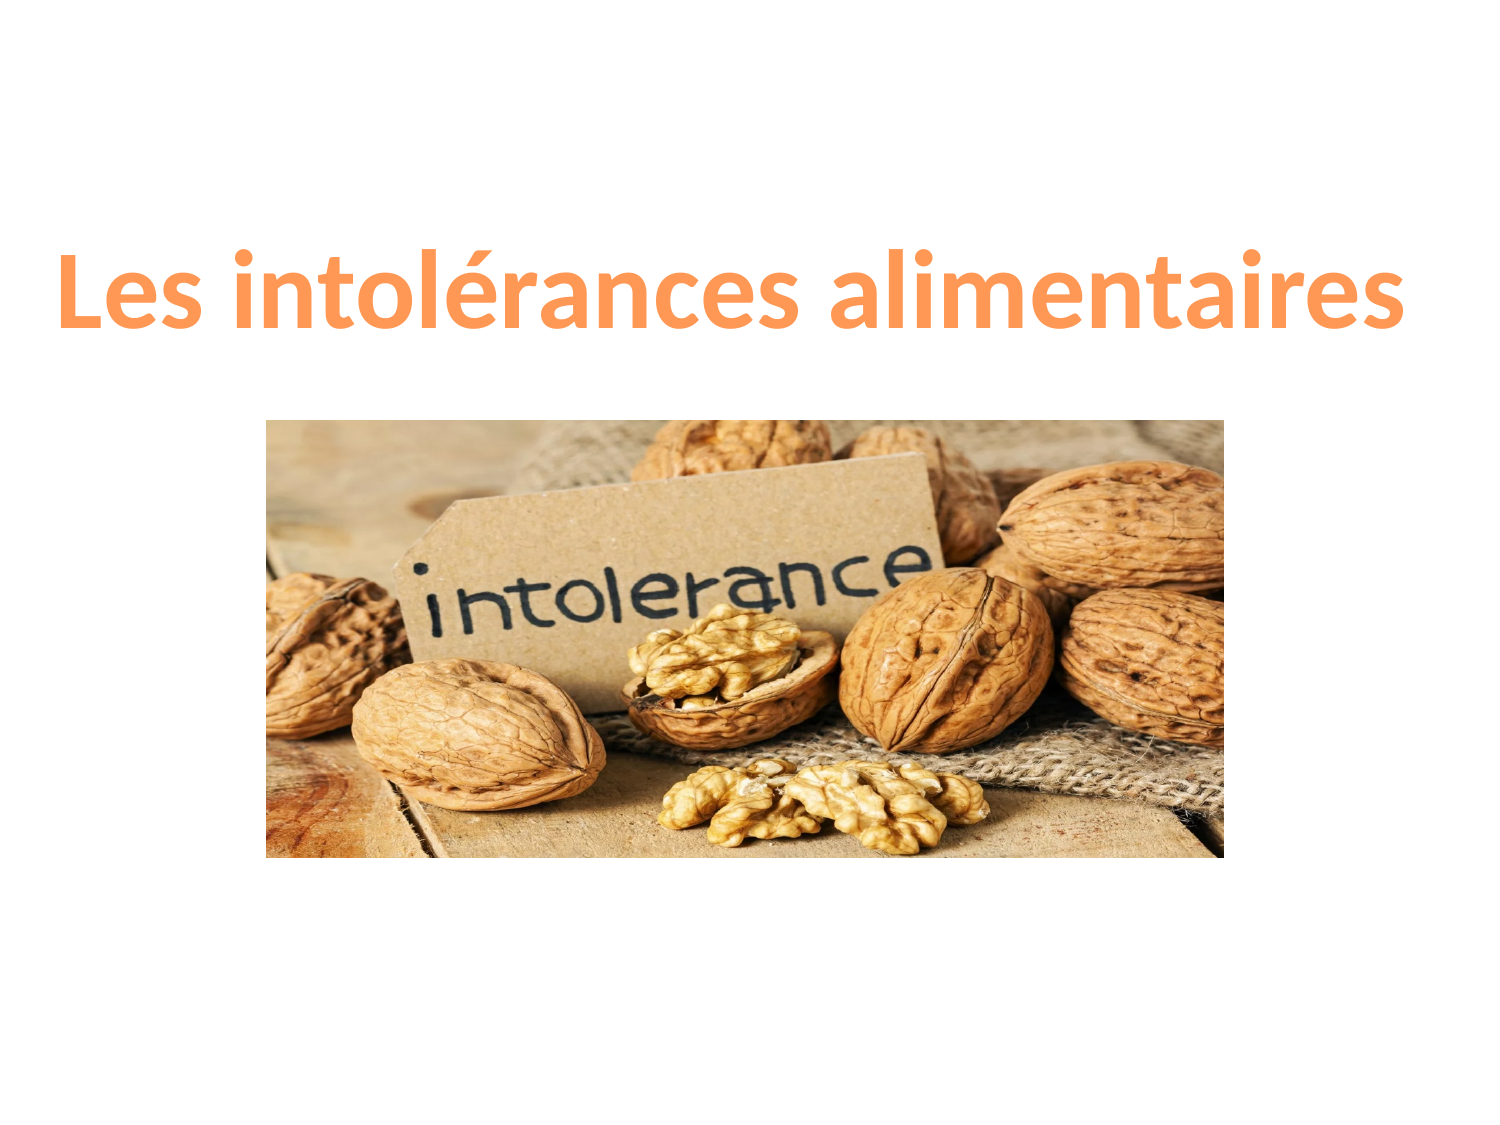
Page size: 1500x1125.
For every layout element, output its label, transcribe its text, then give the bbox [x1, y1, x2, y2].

text_box Les intolérances alimentaires [40, 208, 1449, 359]
picture [266, 420, 1224, 859]
